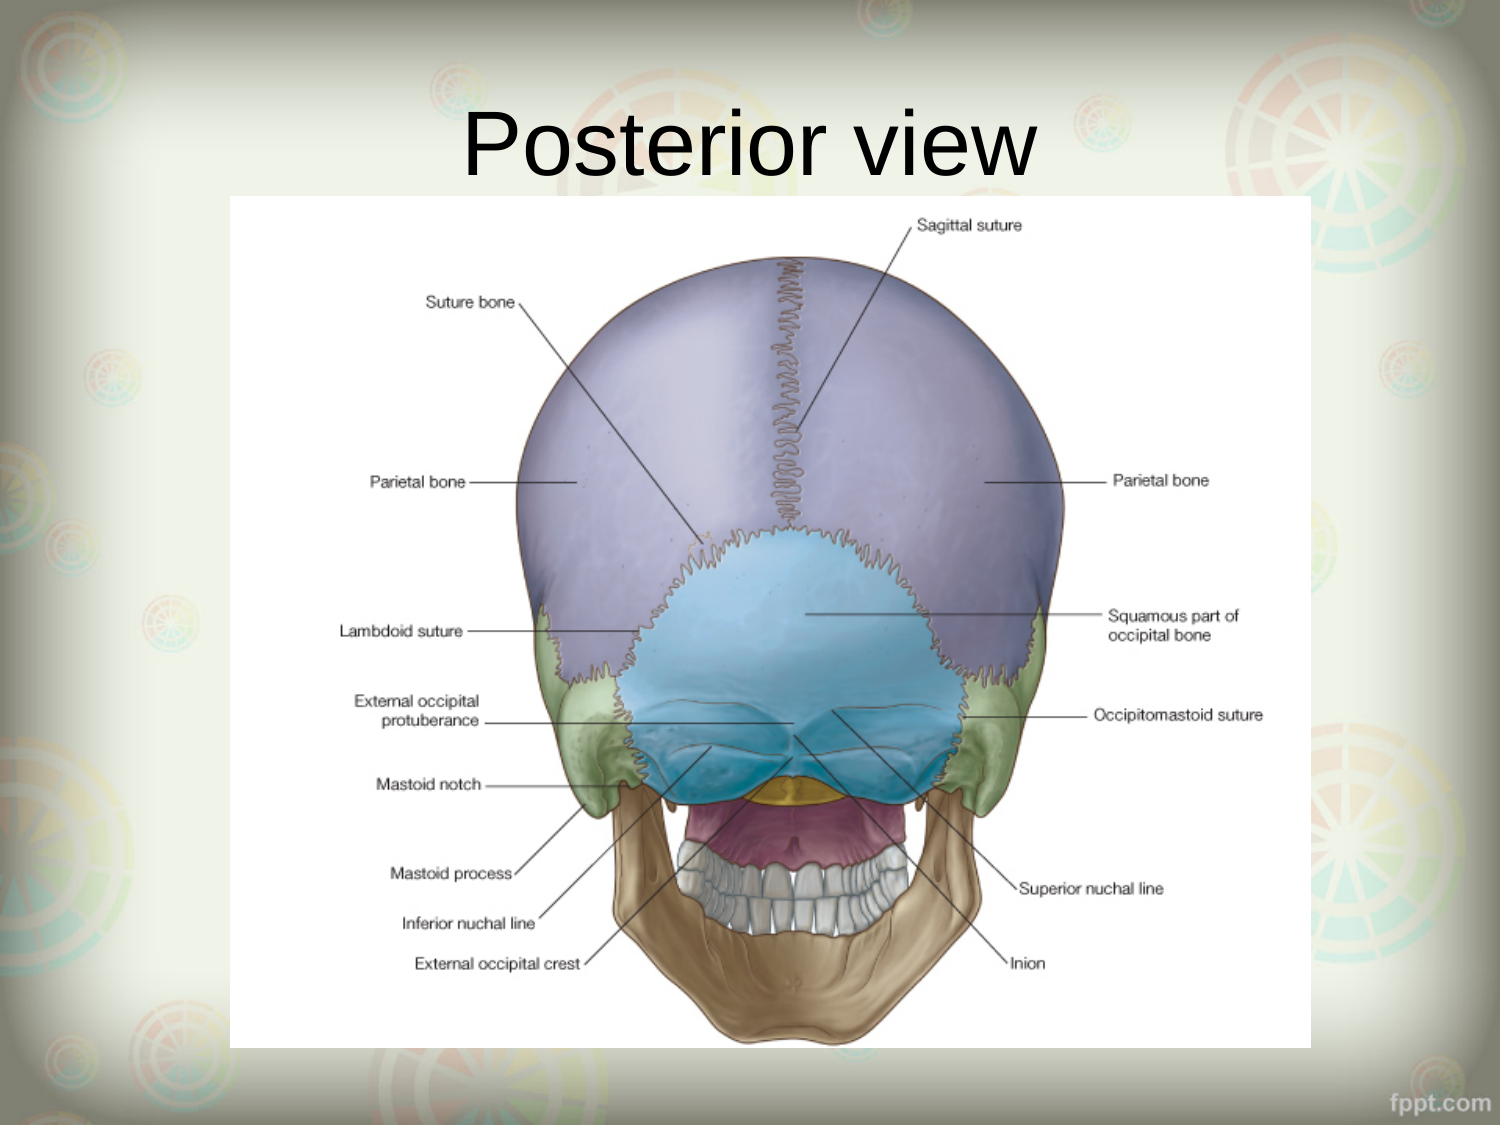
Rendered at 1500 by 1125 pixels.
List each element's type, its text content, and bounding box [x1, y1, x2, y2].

title Posterior view [75, 45, 1425, 233]
picture [0, 0, 1500, 1125]
